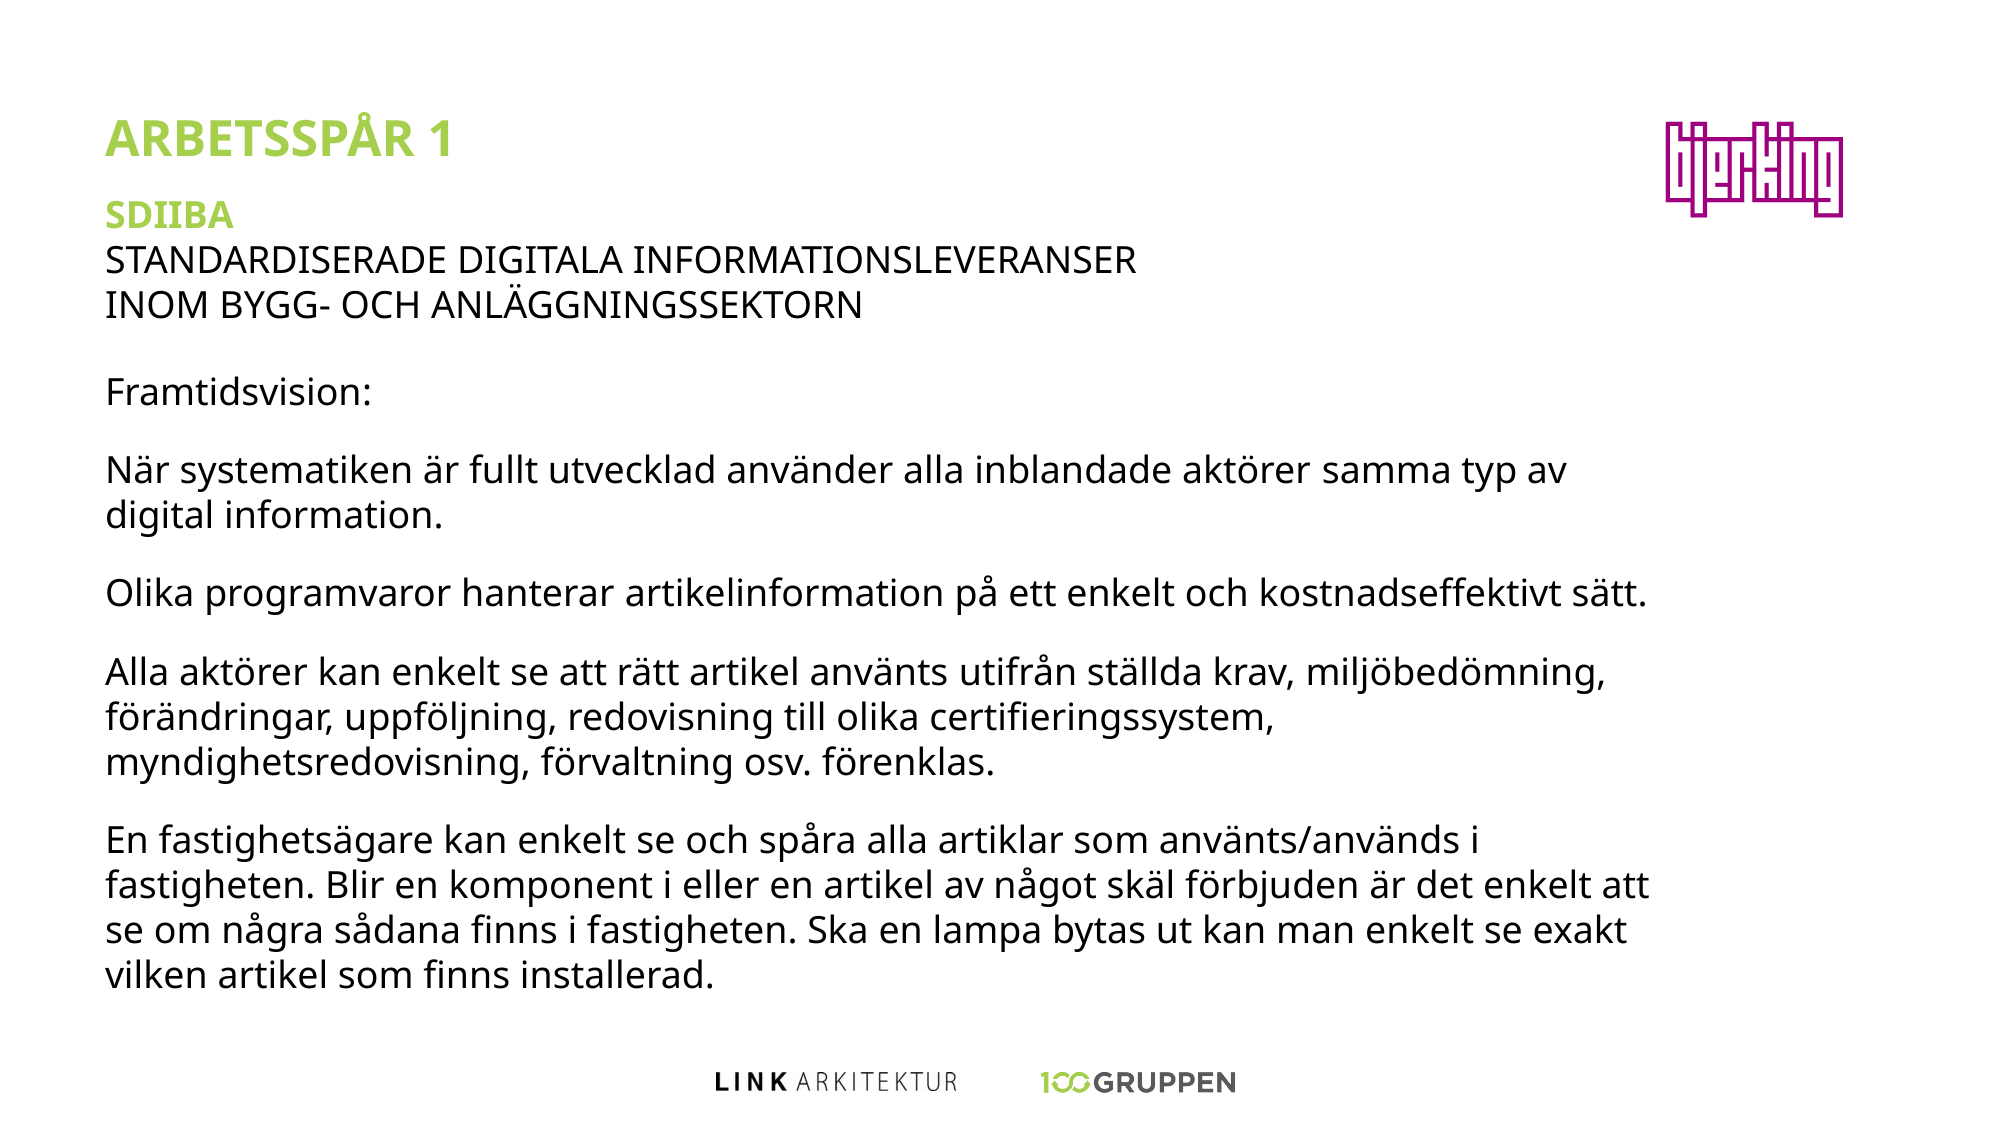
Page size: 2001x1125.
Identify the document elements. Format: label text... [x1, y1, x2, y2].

text_box SDIIBA STANDARDISERADE DIGITALA INFORMATIONSLEVERANSER INOM BYGG-­ OCH ANLÄGGNINGSSEKTORN [90, 183, 1887, 333]
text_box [716, 1038, 1268, 1125]
text_box Framtidsvision: När systematiken är fullt utvecklad använder alla inblandade aktörer samma typ av digital information. Olika programvaror hanterar artikelinformation på ett enkelt och kostnadseffektivt sätt. Alla aktörer kan enkelt se att rätt artikel använts utifrån ställda krav, miljöbedömning, förändringar, uppföljning, redovisning till olika certifieringssystem, myndighetsredovisning, förvaltning osv. förenklas. En fastighetsägare kan enkelt se och spåra alla artiklar som använts/används i fastigheten. Blir en komponent i eller en artikel av något skäl förbjuden är det enkelt att se om några sådana finns i fastigheten. Ska en lampa bytas ut kan man enkelt se exakt vilken artikel som finns installerad. [90, 360, 1693, 1004]
picture [1621, 100, 1887, 239]
text_box ARBETSSPÅR 1 [90, 100, 743, 183]
